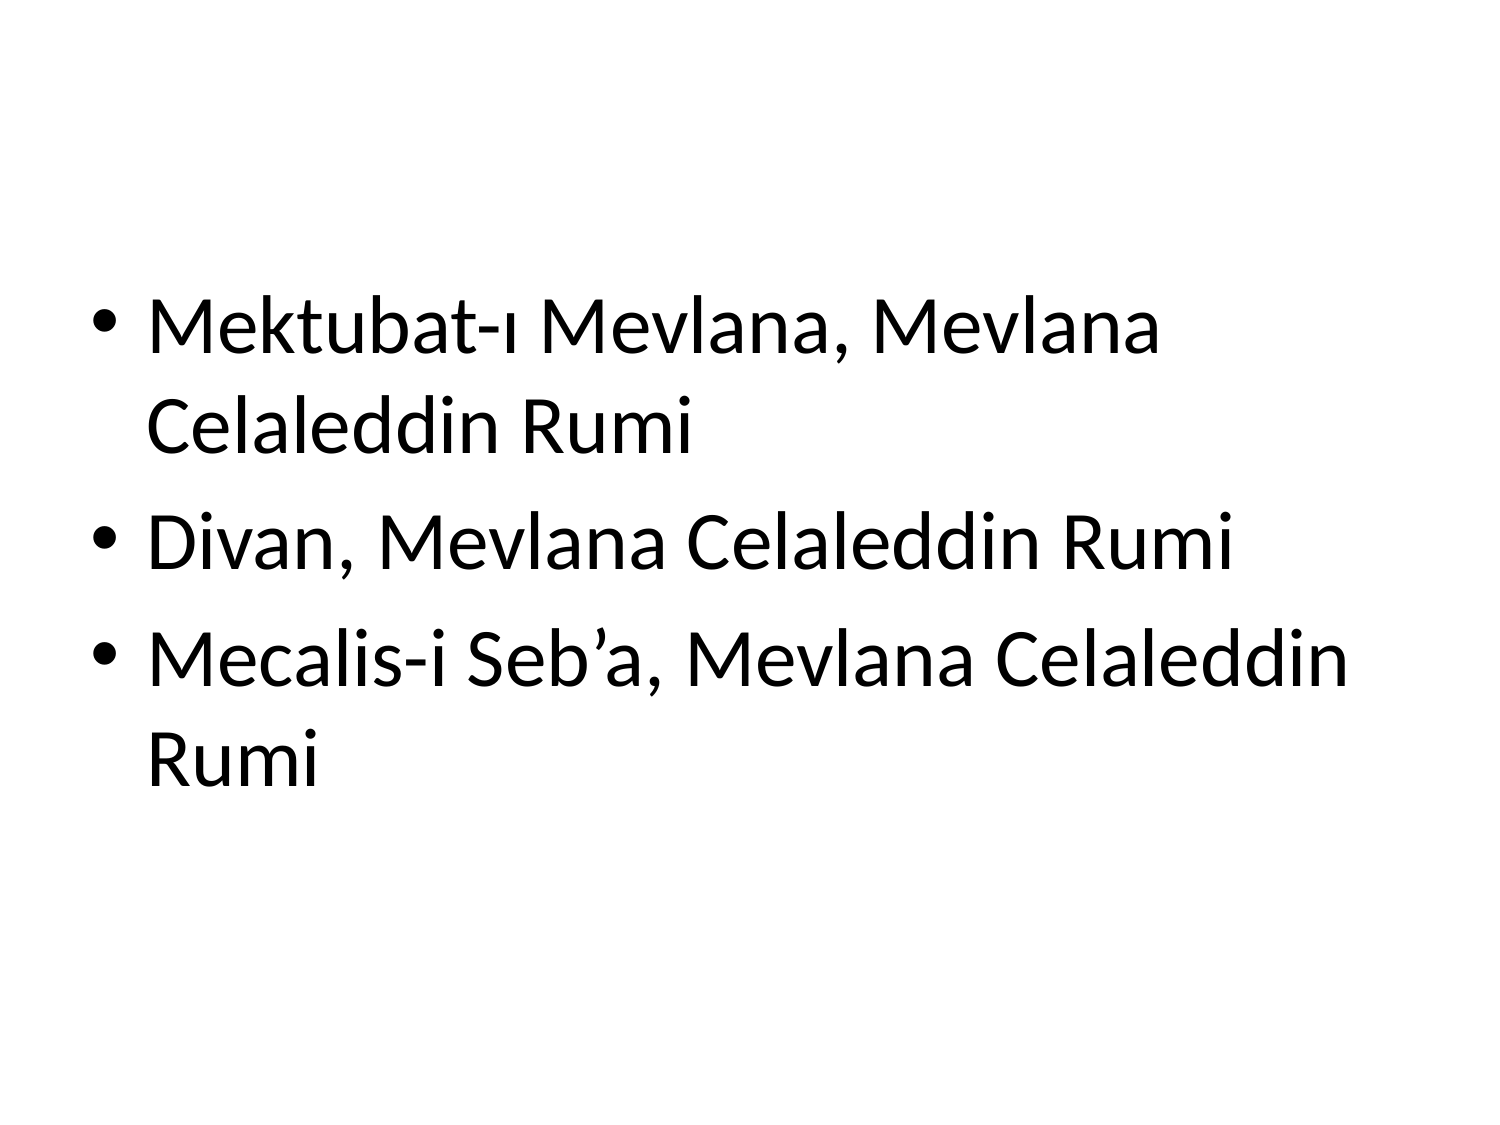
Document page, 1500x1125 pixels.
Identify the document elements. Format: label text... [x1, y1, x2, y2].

list Mektubat-ı Mevlana, Mevlana Celaleddin Rumi Divan, Mevlana Celaleddin Rumi Mecalis-i Seb’a, Mevlana Celaleddin Rumi [75, 262, 1425, 1005]
